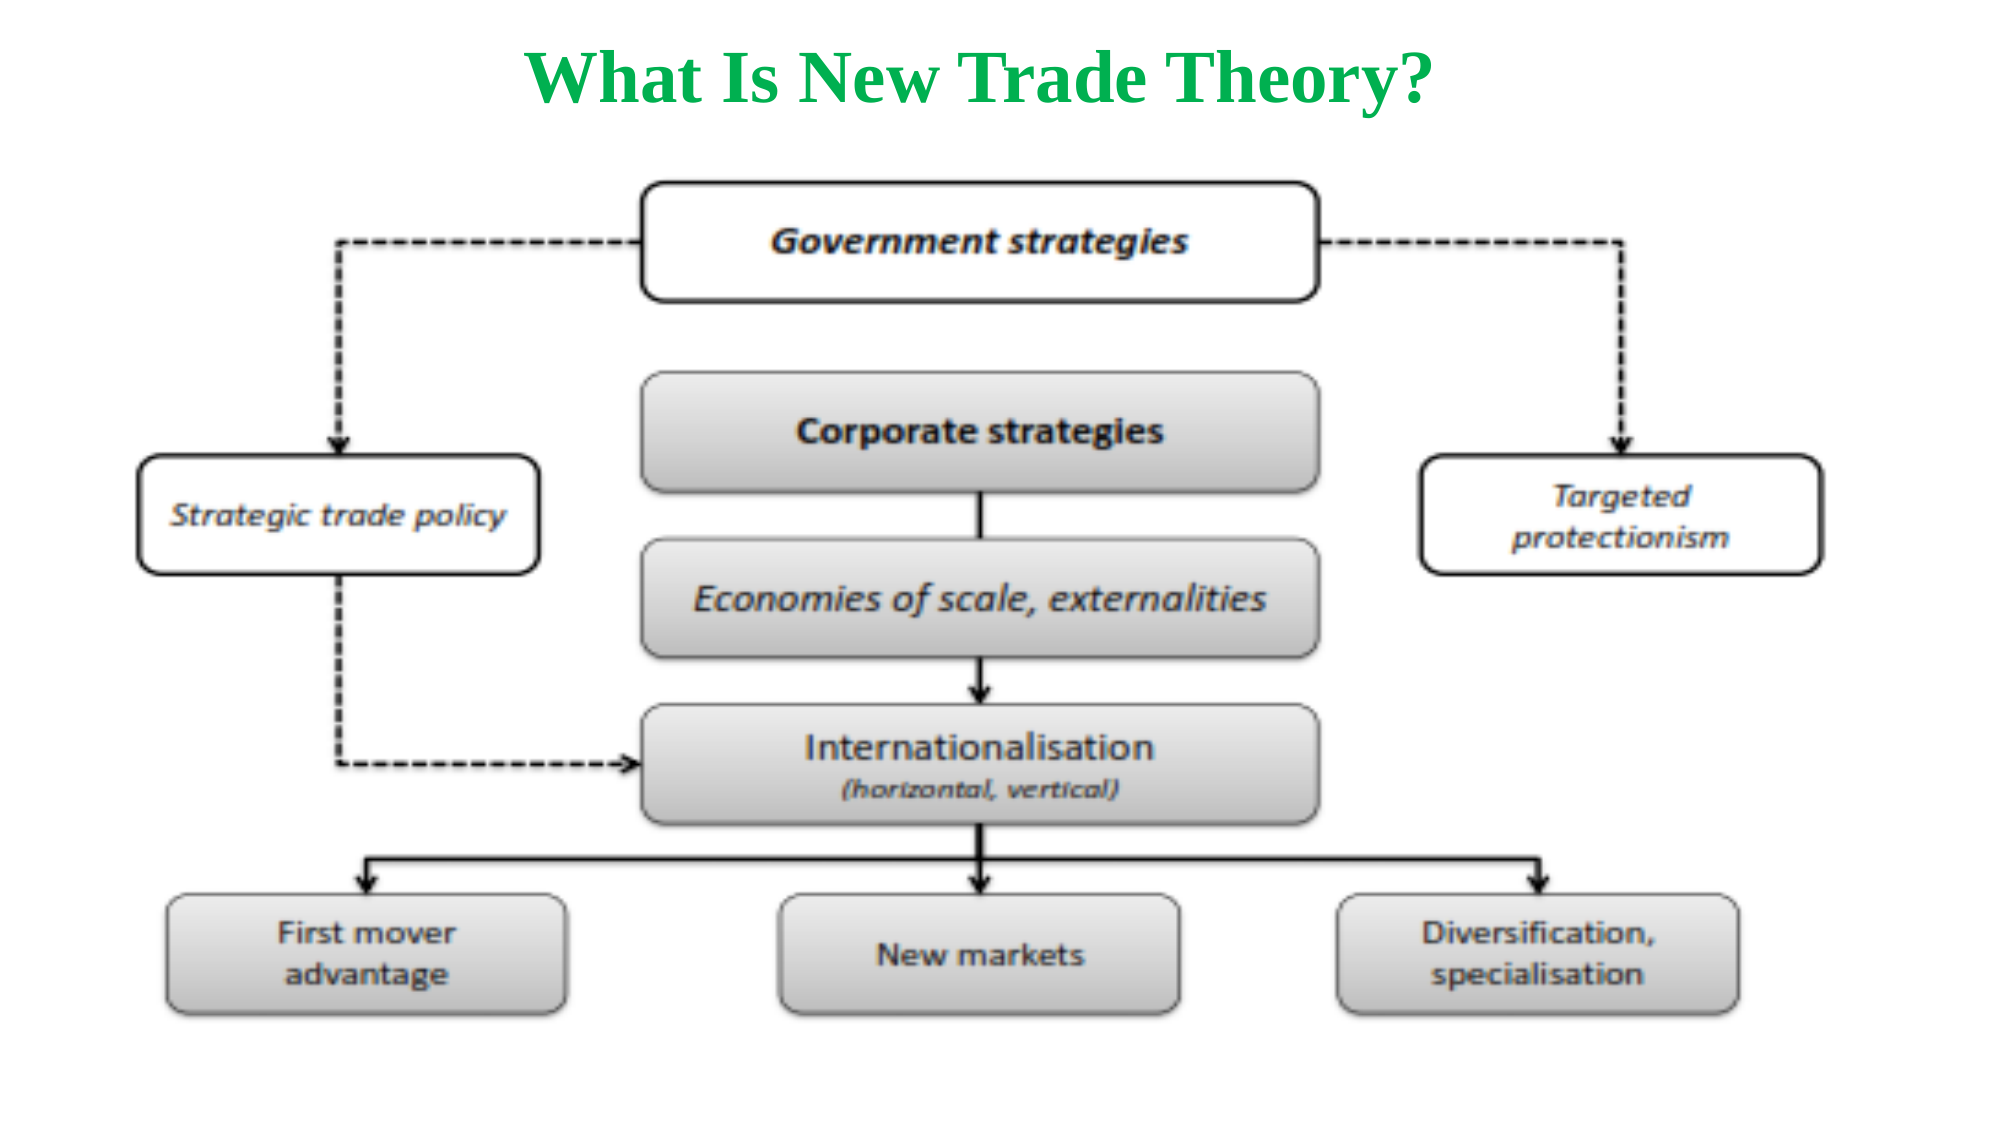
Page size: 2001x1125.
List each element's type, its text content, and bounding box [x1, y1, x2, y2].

picture [119, 166, 1841, 1052]
title What Is New Trade Theory? [492, 25, 1468, 132]
